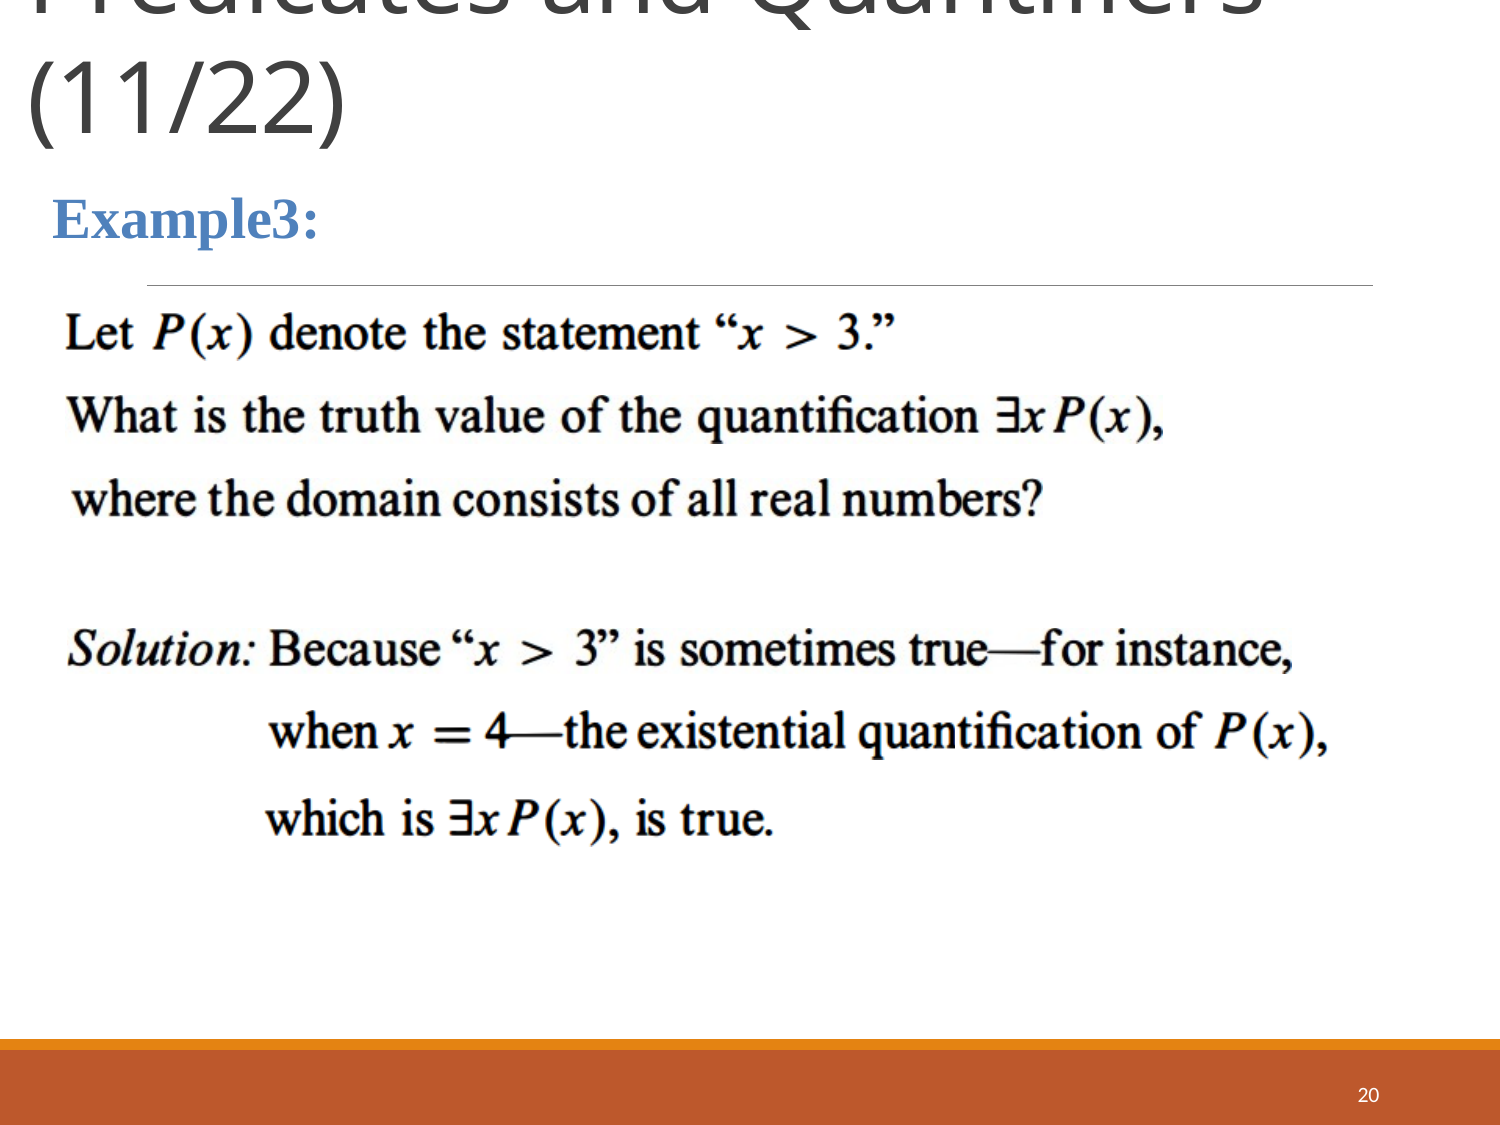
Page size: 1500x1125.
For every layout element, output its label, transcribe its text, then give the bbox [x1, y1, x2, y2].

text_box Example3: [50, 178, 324, 251]
slide_number 20 [1218, 763, 1380, 1125]
picture [263, 797, 774, 848]
picture [69, 477, 1043, 518]
picture [65, 311, 896, 362]
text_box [266, 703, 1333, 769]
picture [66, 627, 1293, 675]
title Predicates and Quantifiers (11/22) [24, 0, 1415, 154]
picture [65, 394, 1163, 445]
